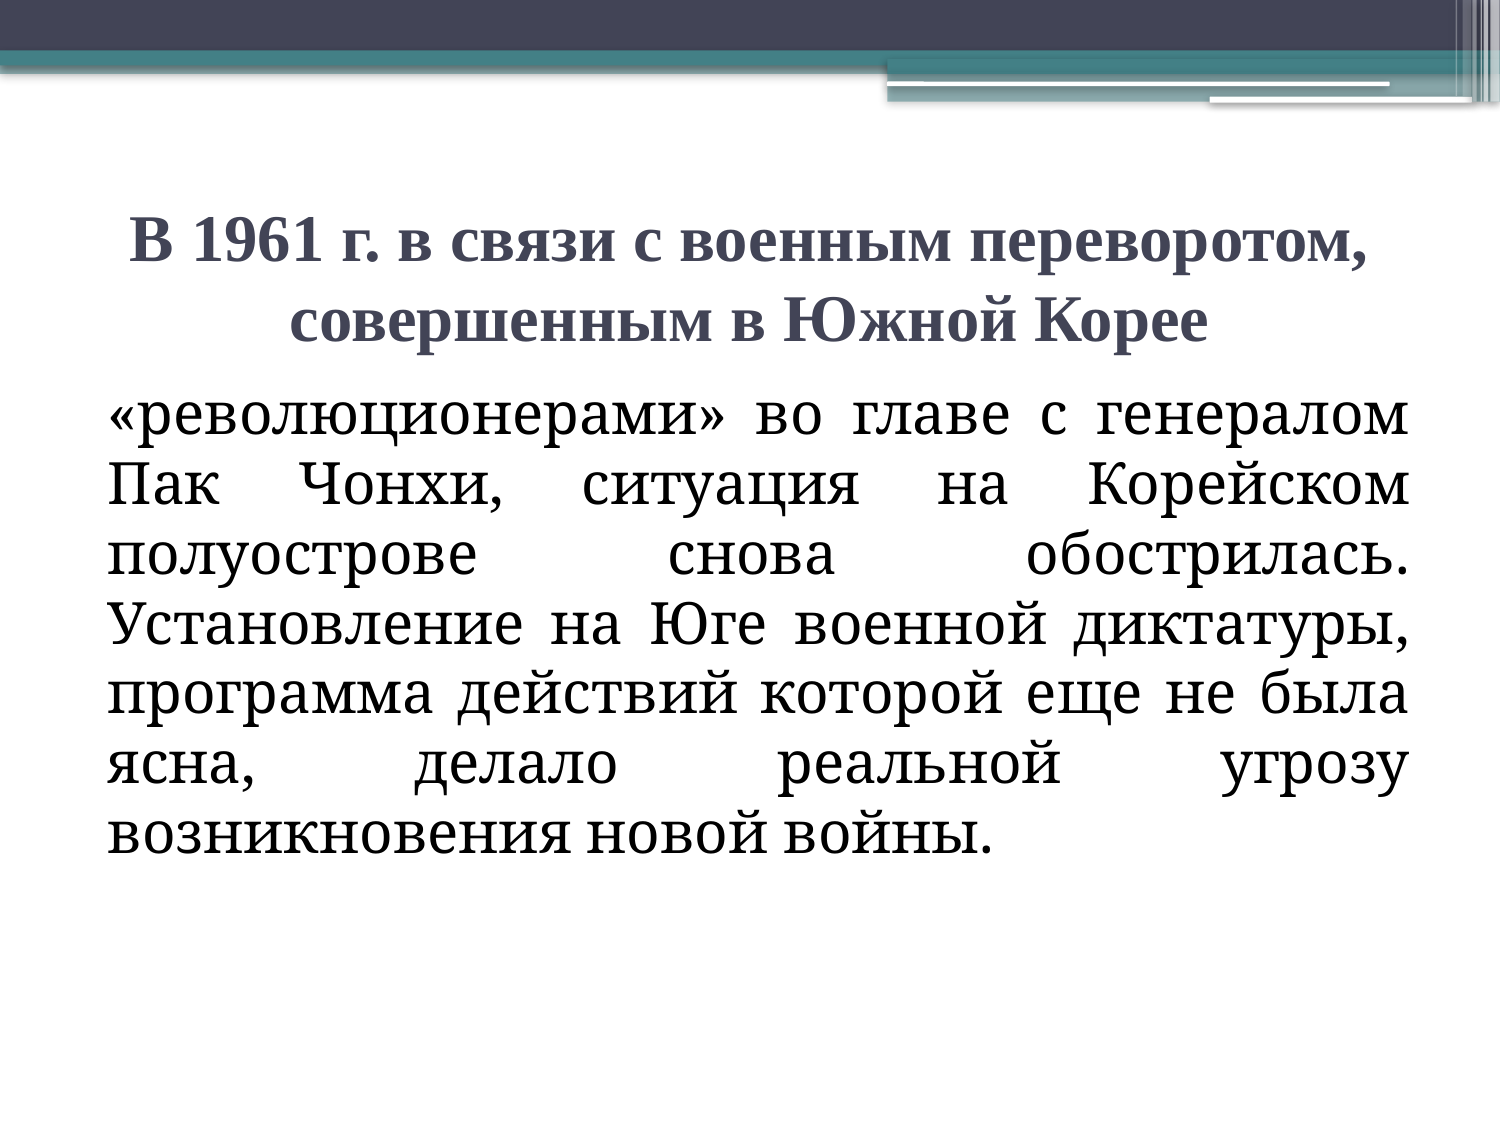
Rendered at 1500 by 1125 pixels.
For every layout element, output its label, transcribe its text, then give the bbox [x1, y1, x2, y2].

title В 1961 г. в связи с военным переворотом, совершенным в Южной Корее [75, 187, 1425, 363]
list «революционерами» во главе с генералом Пак Чонхи, ситуация на Корейском полуострове снова обострилась. Установление на Юге военной диктатуры, программа действий которой еще не была ясна, делало реальной угрозу возникновения новой войны. [75, 368, 1425, 1079]
